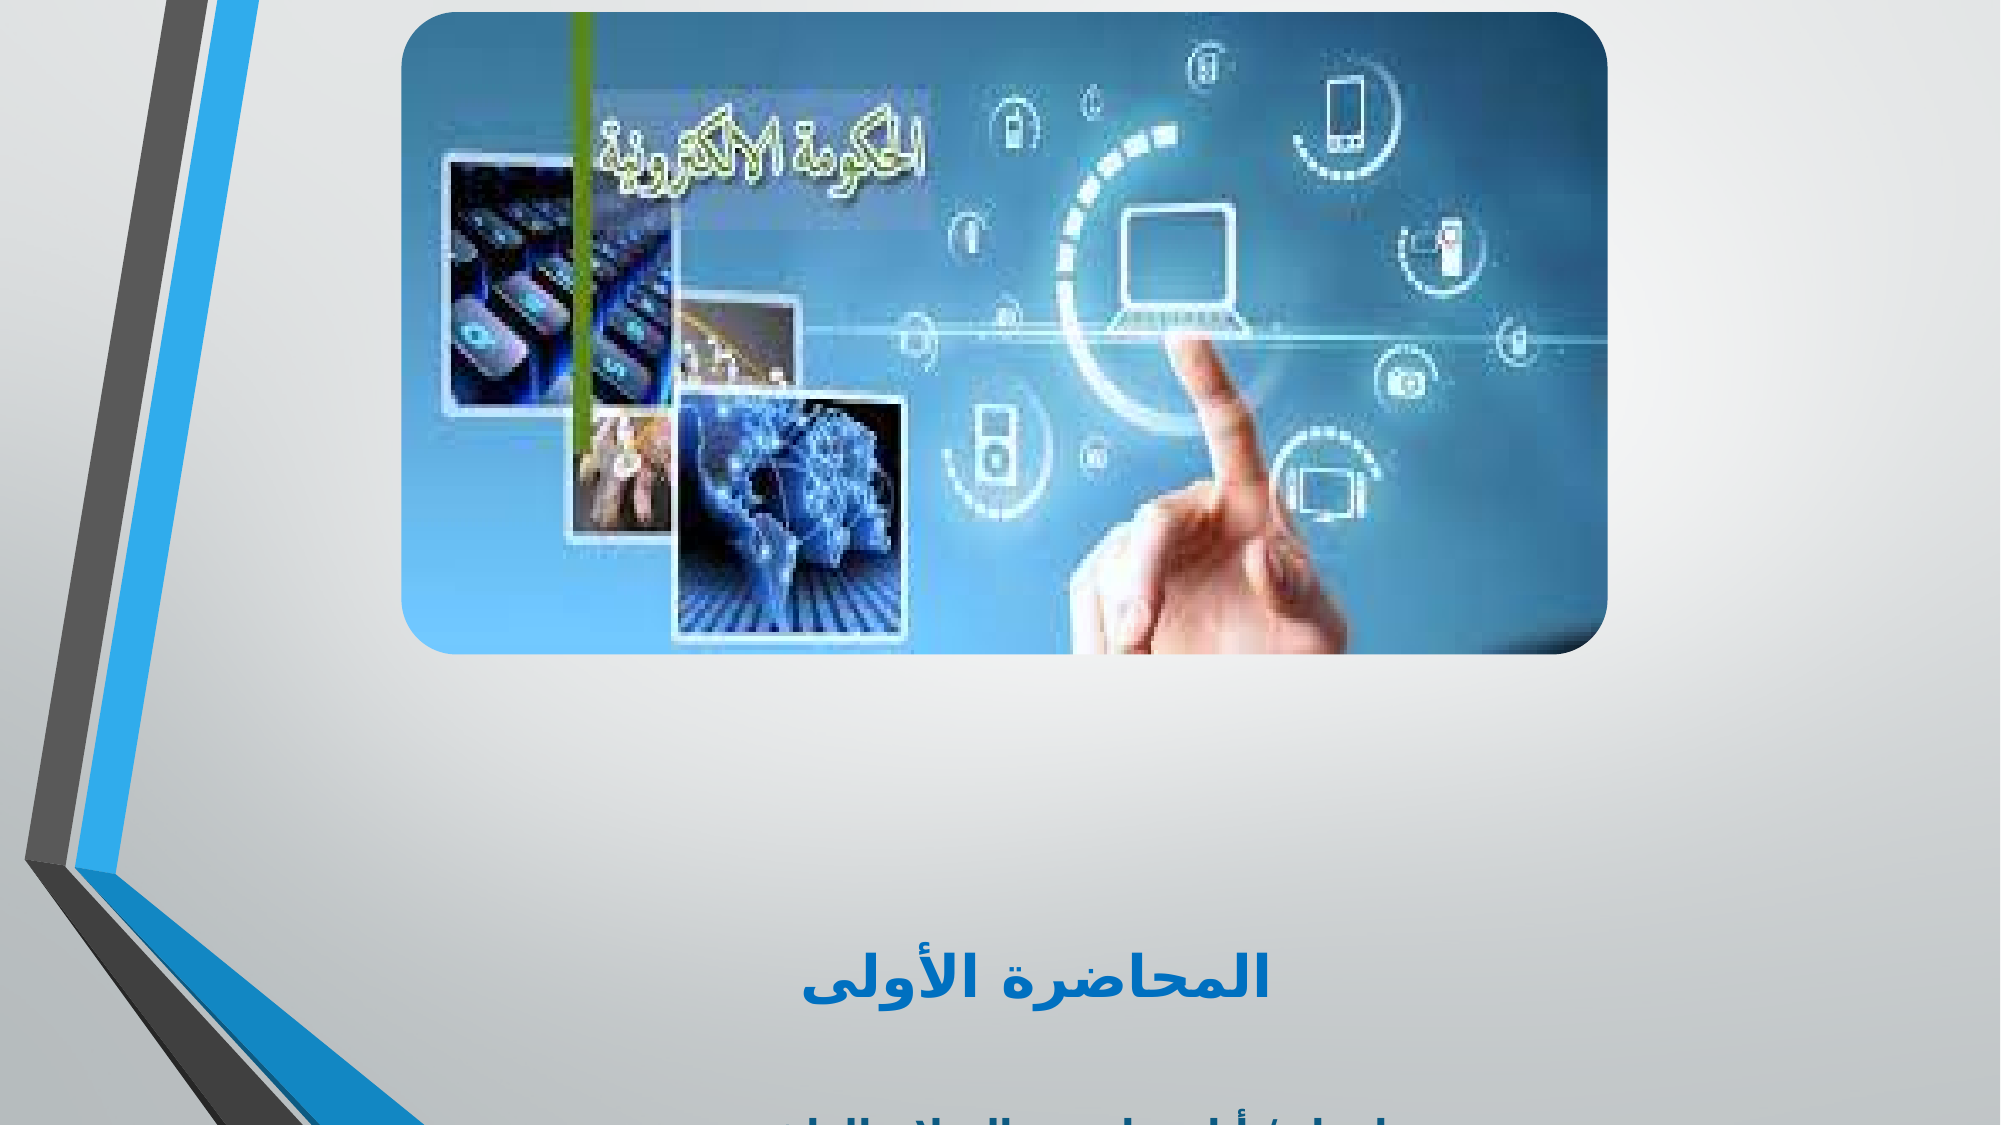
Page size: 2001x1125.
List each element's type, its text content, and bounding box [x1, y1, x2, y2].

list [401, 11, 1608, 655]
title المحاضرة الأولى إعداد / أ.إبتسام عبدالسلام العاشوري [214, 931, 1859, 1125]
